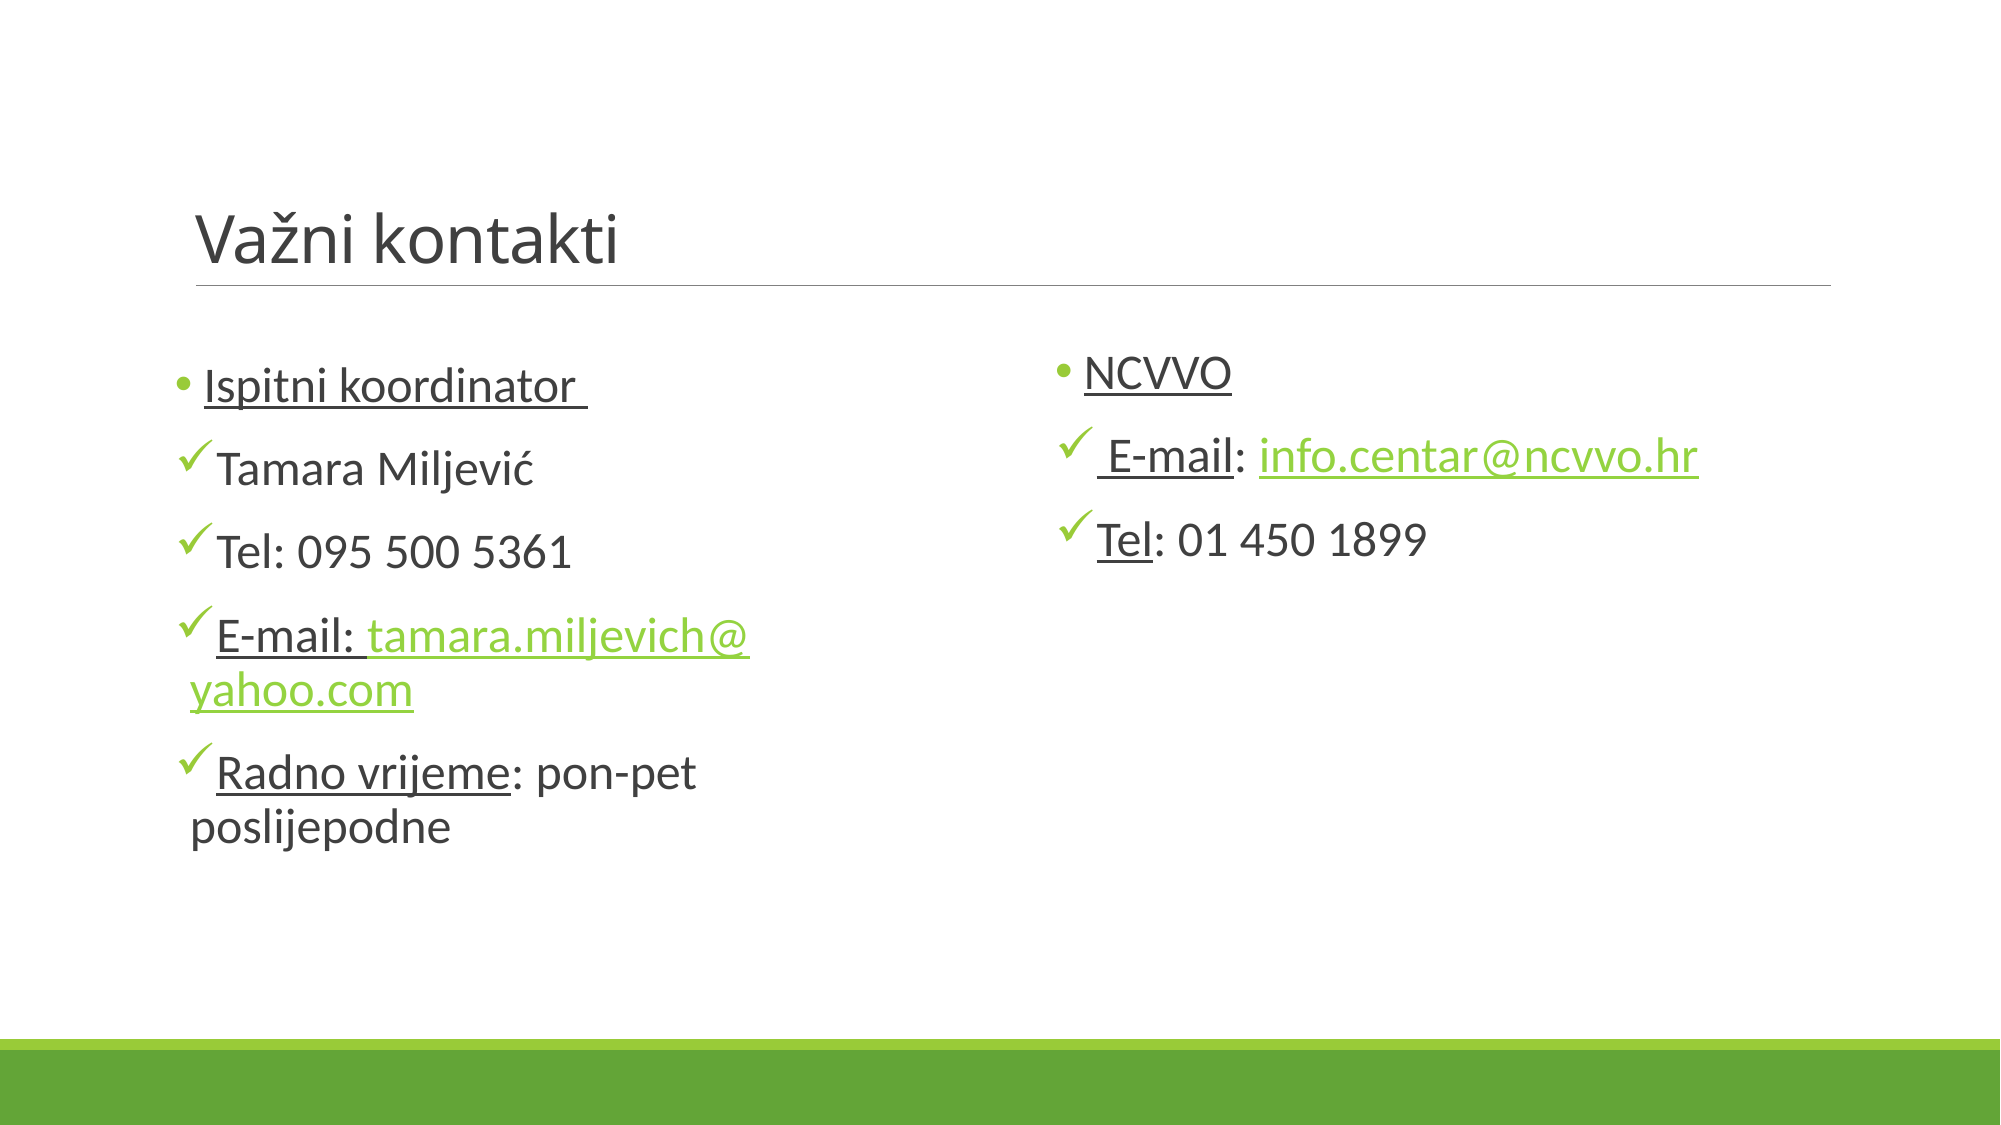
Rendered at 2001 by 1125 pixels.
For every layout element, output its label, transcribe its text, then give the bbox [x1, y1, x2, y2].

list NCVVO E-mail: info.centar@ncvvo.hr Tel: 01 450 1899 [1055, 338, 1828, 999]
title Važni kontakti [180, 47, 1830, 285]
list Ispitni koordinator Tamara Miljević Tel: 095 500 5361 E-mail: tamara.miljevich@yahoo.com Radno vrijeme: pon-pet poslijepodne [174, 351, 937, 1012]
